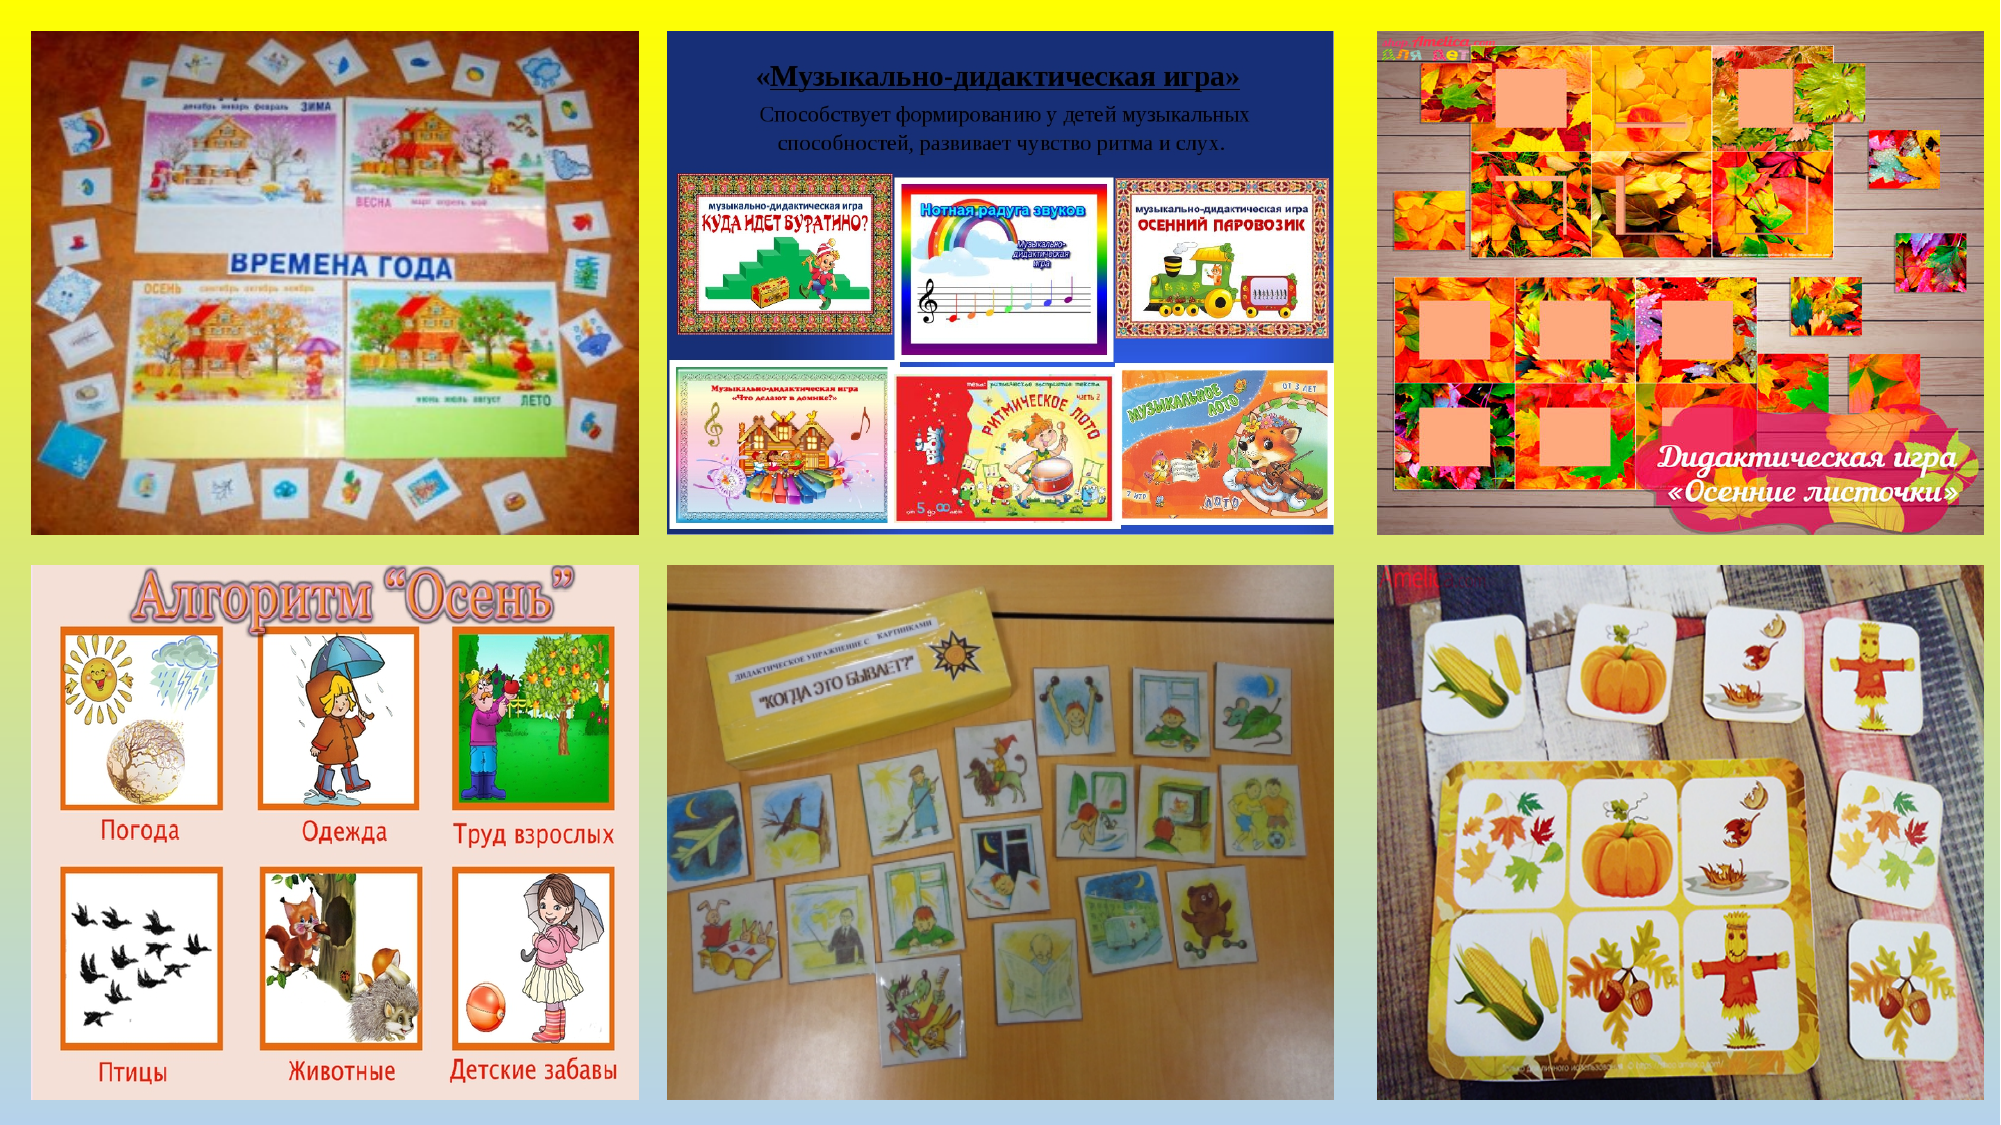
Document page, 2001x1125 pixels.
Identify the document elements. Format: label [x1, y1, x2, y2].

picture [31, 565, 639, 1100]
picture [667, 31, 1334, 535]
picture [667, 565, 1334, 1100]
picture [31, 31, 639, 535]
picture [1377, 565, 1984, 1100]
picture [1377, 31, 1984, 535]
